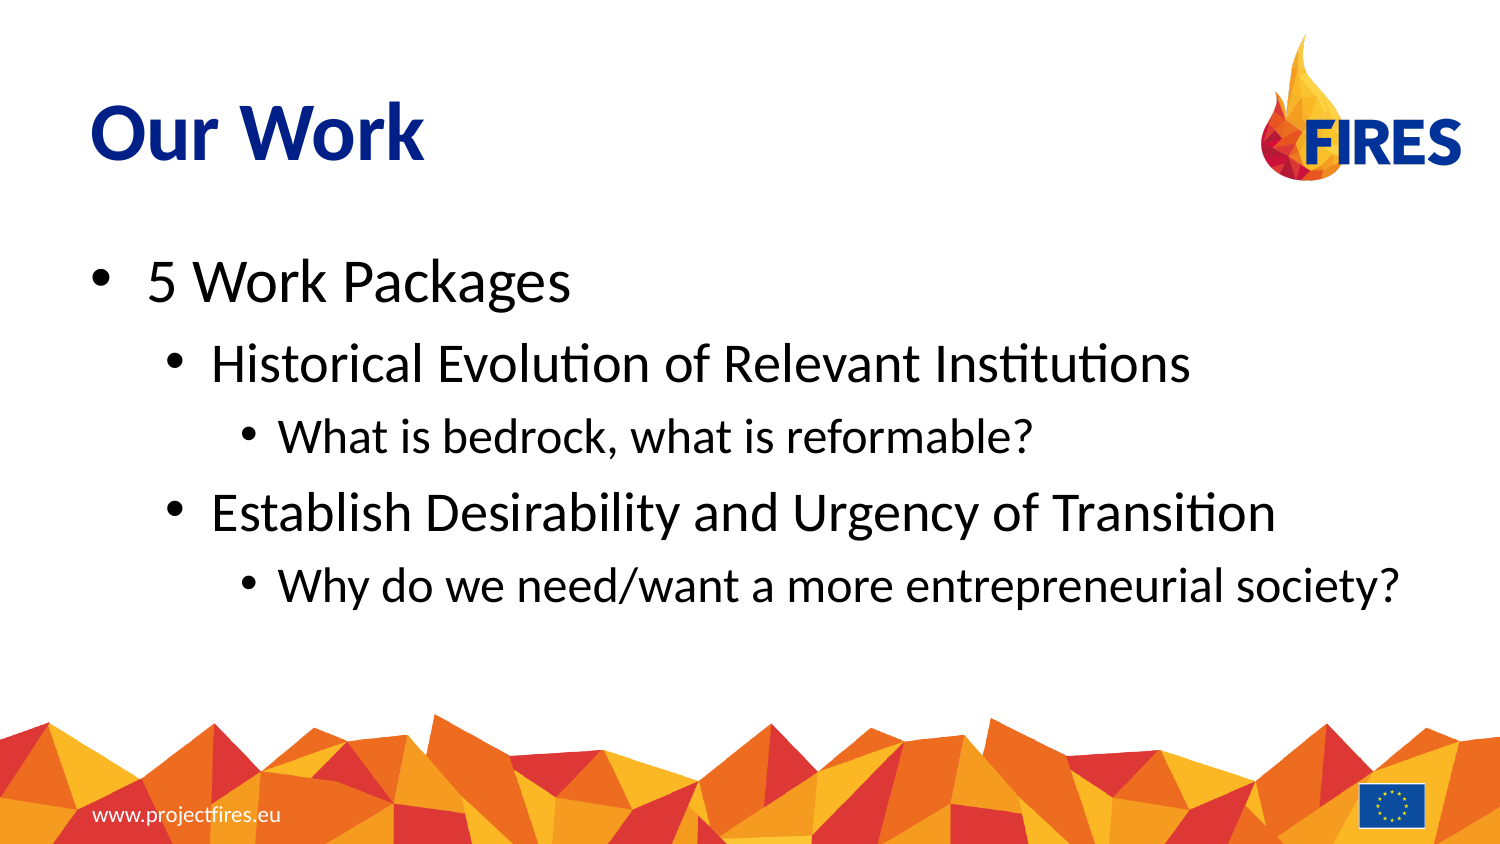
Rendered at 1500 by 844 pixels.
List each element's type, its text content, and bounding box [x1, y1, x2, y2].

list 5 Work Packages Historical Evolution of Relevant Institutions What is bedrock, what is reformable? Establish Desirability and Urgency of Transition Why do we need/want a more entrepreneurial society? [75, 232, 1425, 722]
title Our Work [75, 33, 1230, 221]
picture [1257, 33, 1465, 185]
picture [0, 705, 1500, 844]
